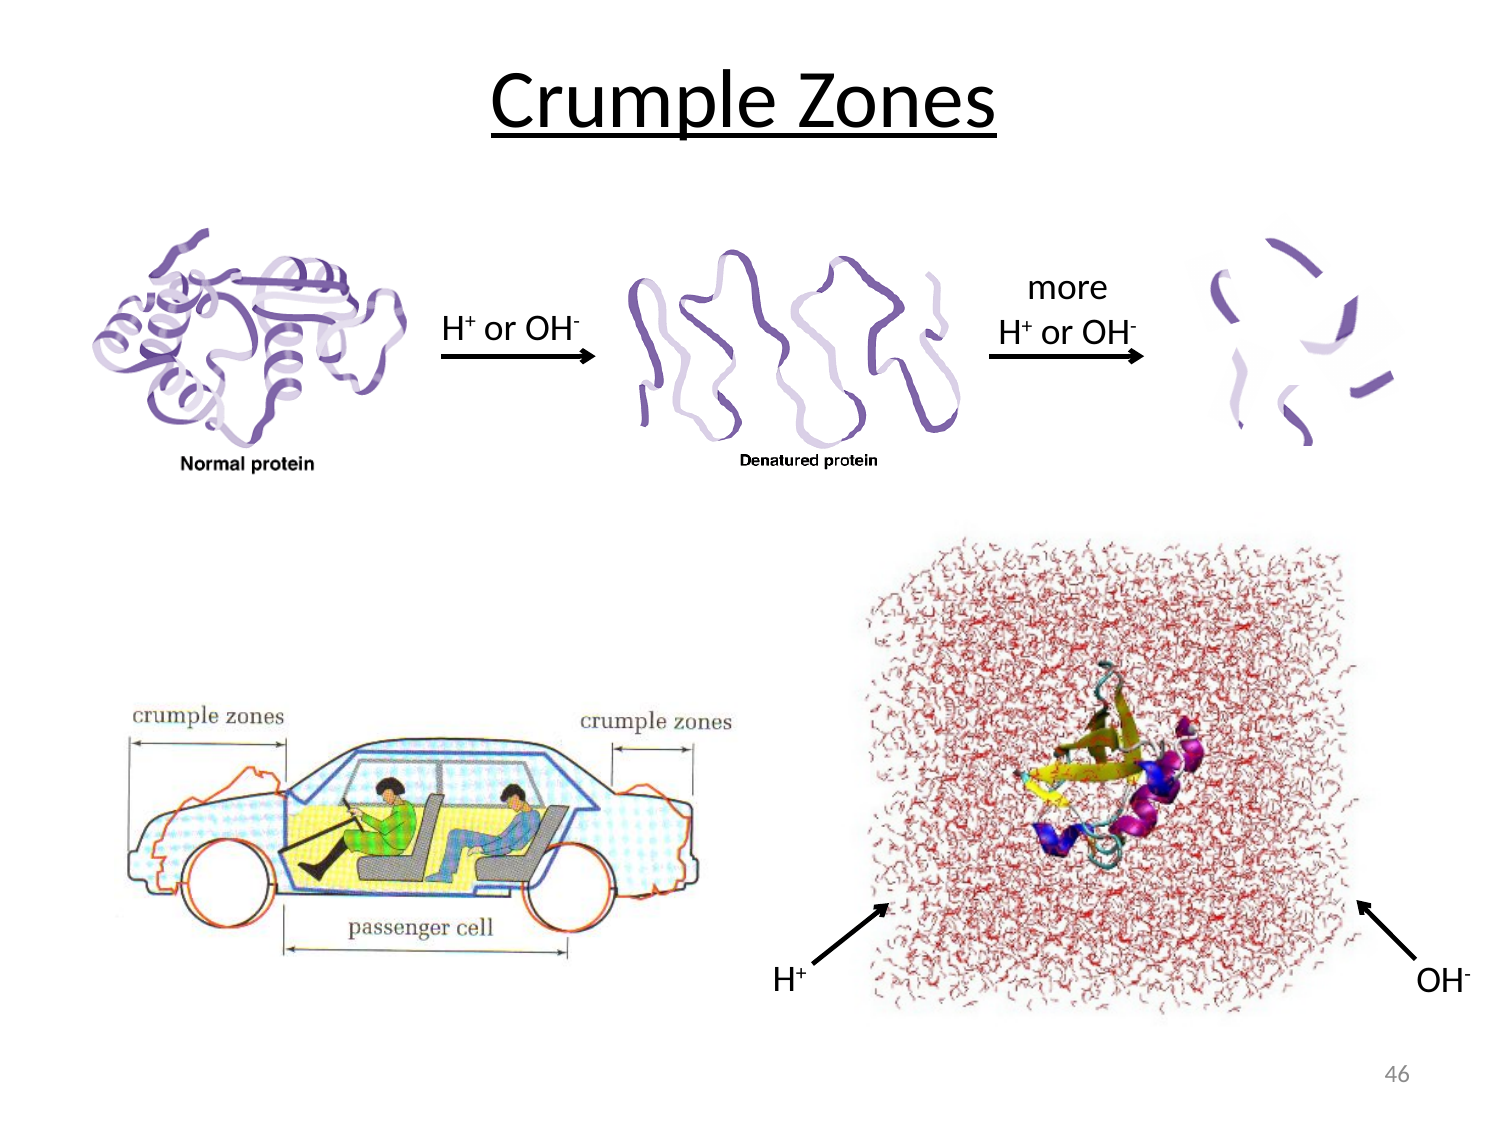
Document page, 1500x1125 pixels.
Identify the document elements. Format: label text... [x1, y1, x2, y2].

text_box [1356, 899, 1416, 960]
picture [1262, 213, 1330, 286]
picture [1300, 287, 1404, 414]
picture [1185, 250, 1244, 331]
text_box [812, 902, 890, 965]
text_box more H+ or OH- [975, 254, 1163, 360]
picture [1208, 339, 1273, 429]
slide_number 46 [1074, 1042, 1425, 1103]
picture [615, 241, 971, 471]
picture [1277, 385, 1323, 446]
text_box Crumple Zones [262, 0, 1225, 188]
picture [114, 683, 741, 986]
text_box H+ or OH- [426, 295, 610, 355]
picture [829, 512, 1393, 1037]
text_box H+ [757, 946, 824, 1007]
picture [87, 221, 419, 489]
text_box OH- [1401, 947, 1500, 1008]
